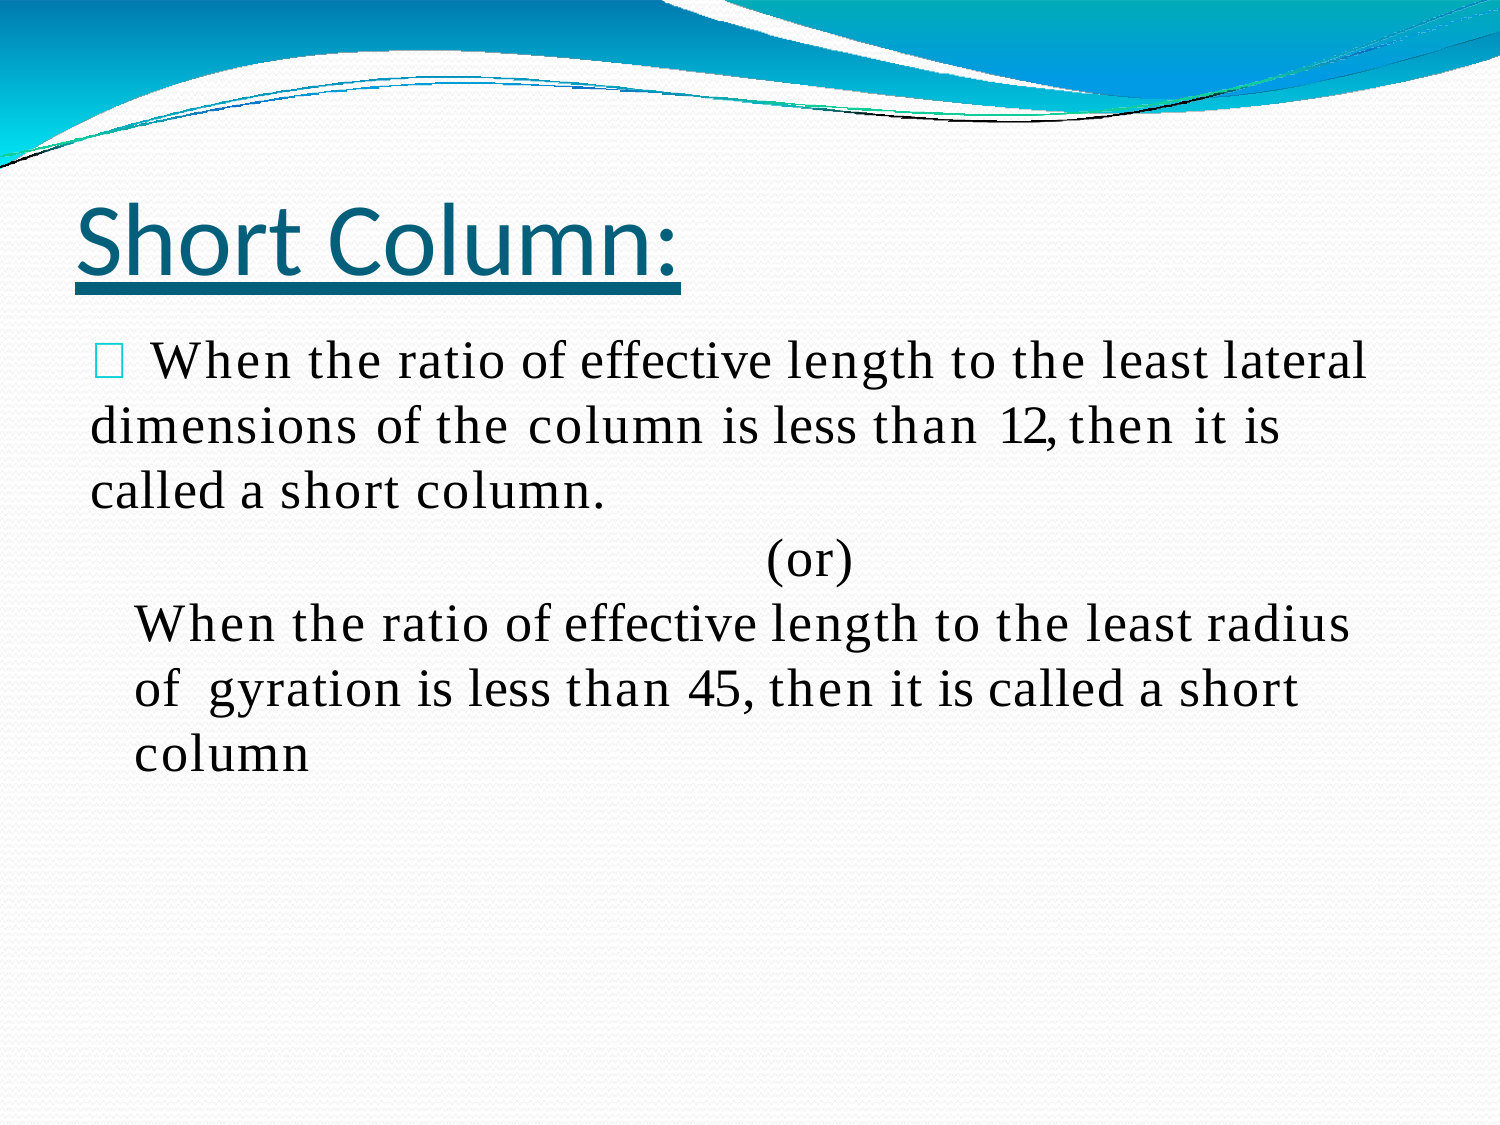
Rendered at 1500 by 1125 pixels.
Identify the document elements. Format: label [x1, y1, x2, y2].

text_box [0, 0, 1500, 1125]
